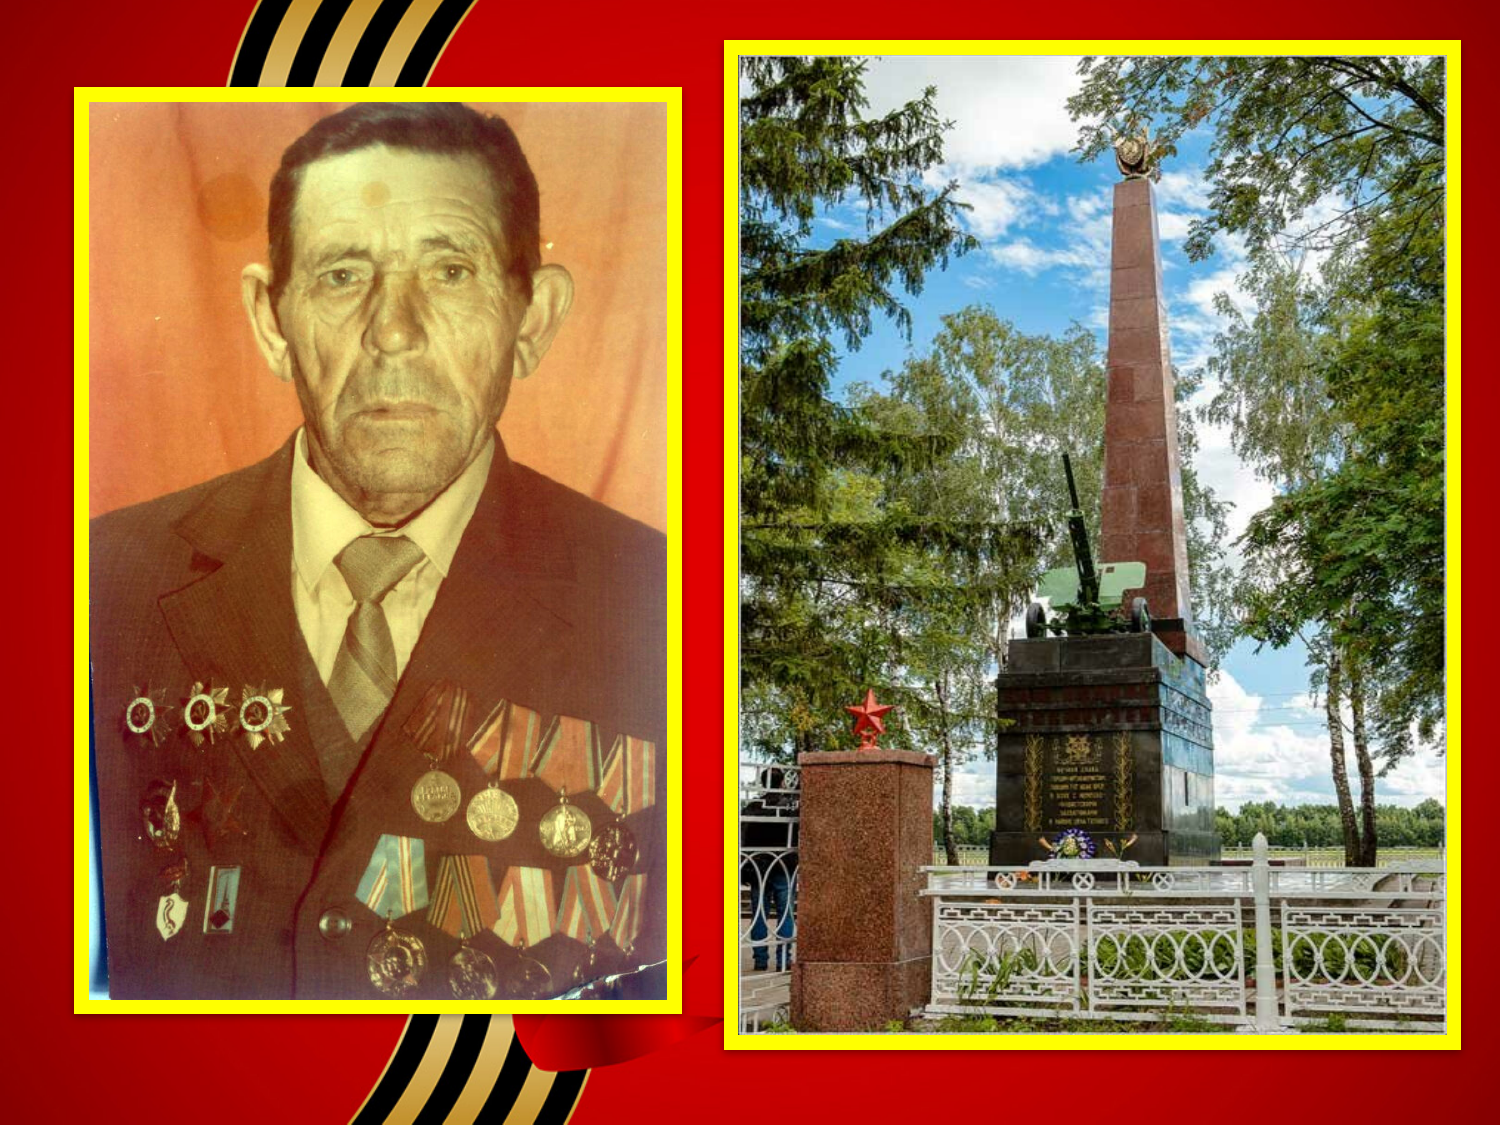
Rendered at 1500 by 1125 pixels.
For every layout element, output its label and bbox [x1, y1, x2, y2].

list [88, 101, 668, 1000]
picture [0, 0, 1500, 1125]
